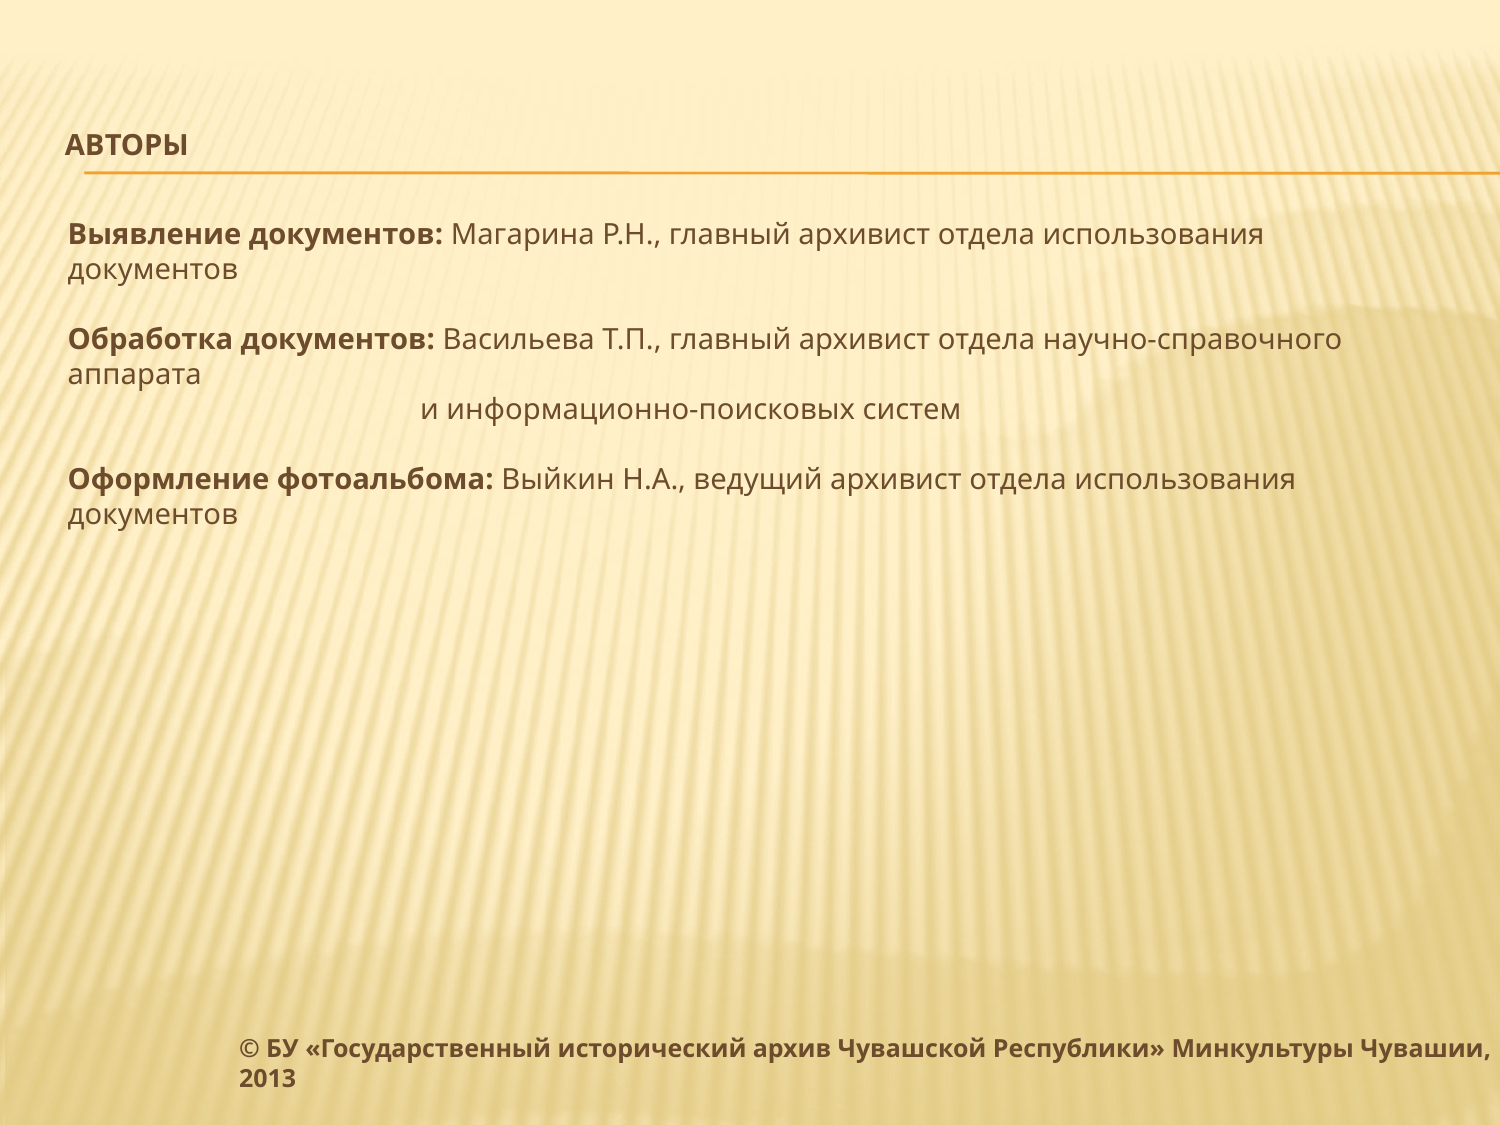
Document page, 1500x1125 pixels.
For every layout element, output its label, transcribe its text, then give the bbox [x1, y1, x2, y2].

text_box Выявление документов: Магарина Р.Н., главный архивист отдела использования документов Обработка документов: Васильева Т.П., главный архивист отдела научно-справочного аппарата и информационно-поисковых систем Оформление фотоальбома: Выйкин Н.А., ведущий архивист отдела использования документов [53, 208, 1425, 538]
text_box © БУ «Государственный исторический архив Чувашской Республики» Минкультуры Чувашии, 2013 [224, 1024, 1500, 1100]
title авторЫ [50, 75, 1475, 213]
